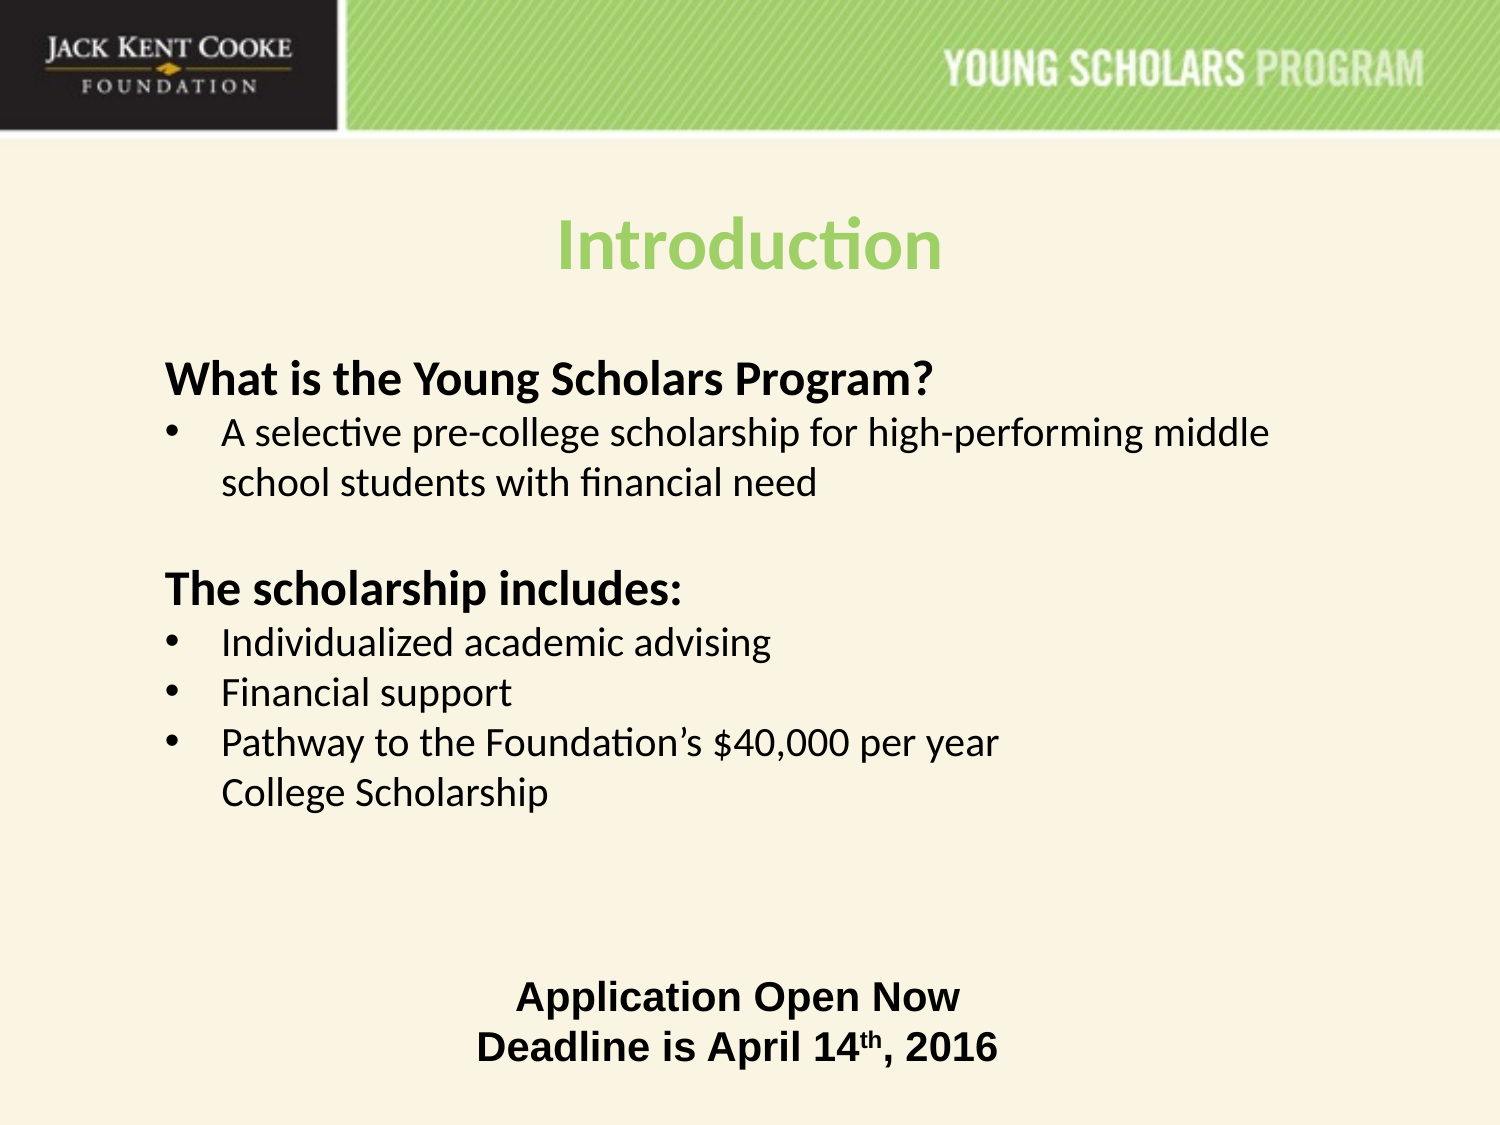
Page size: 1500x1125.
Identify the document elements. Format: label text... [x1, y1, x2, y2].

text_box Application Open Now Deadline is April 14th, 2016 [162, 962, 1313, 1078]
text_box Introduction What is the Young Scholars Program? A selective pre-college scholarship for high-performing middle school students with financial need The scholarship includes: Individualized academic advising Financial support Pathway to the Foundation’s $40,000 per year College Scholarship [149, 187, 1350, 823]
picture [0, 0, 1500, 1125]
